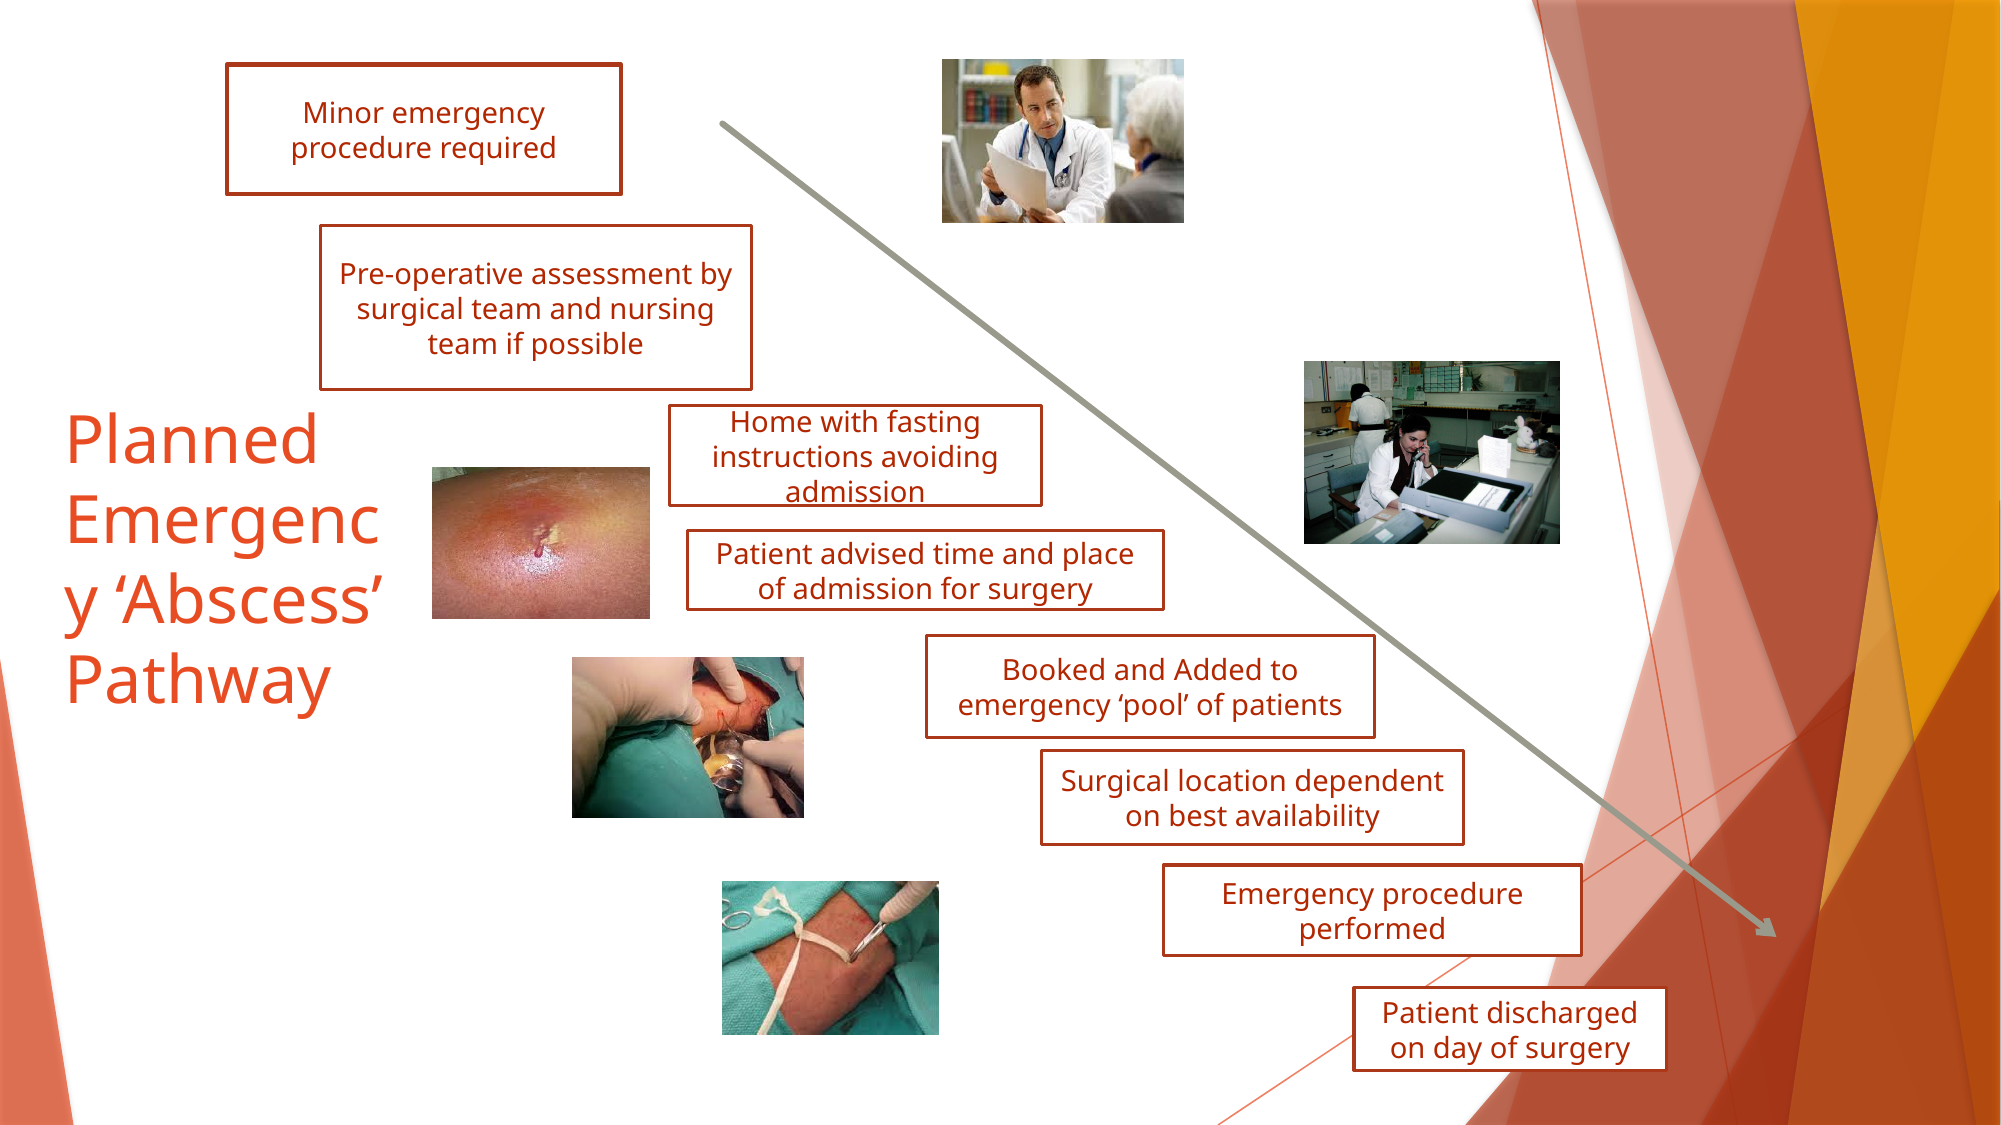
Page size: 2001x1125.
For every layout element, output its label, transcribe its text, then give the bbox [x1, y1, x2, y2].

picture [572, 657, 804, 818]
text_box Pre-operative assessment by surgical team and nursing team if possible [319, 224, 717, 391]
text_box Patient discharged on day of surgery [1352, 986, 1668, 1072]
text_box Home with fasting instructions avoiding admission [668, 404, 717, 507]
text_box Patient advised time and place of admission for surgery [686, 529, 717, 611]
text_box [721, 123, 1777, 938]
picture [942, 58, 1184, 224]
picture [1303, 360, 1560, 544]
picture [721, 880, 940, 1035]
text_box Emergency procedure performed [1162, 946, 1583, 957]
text_box Minor emergency procedure required [225, 63, 622, 196]
picture [431, 467, 650, 620]
